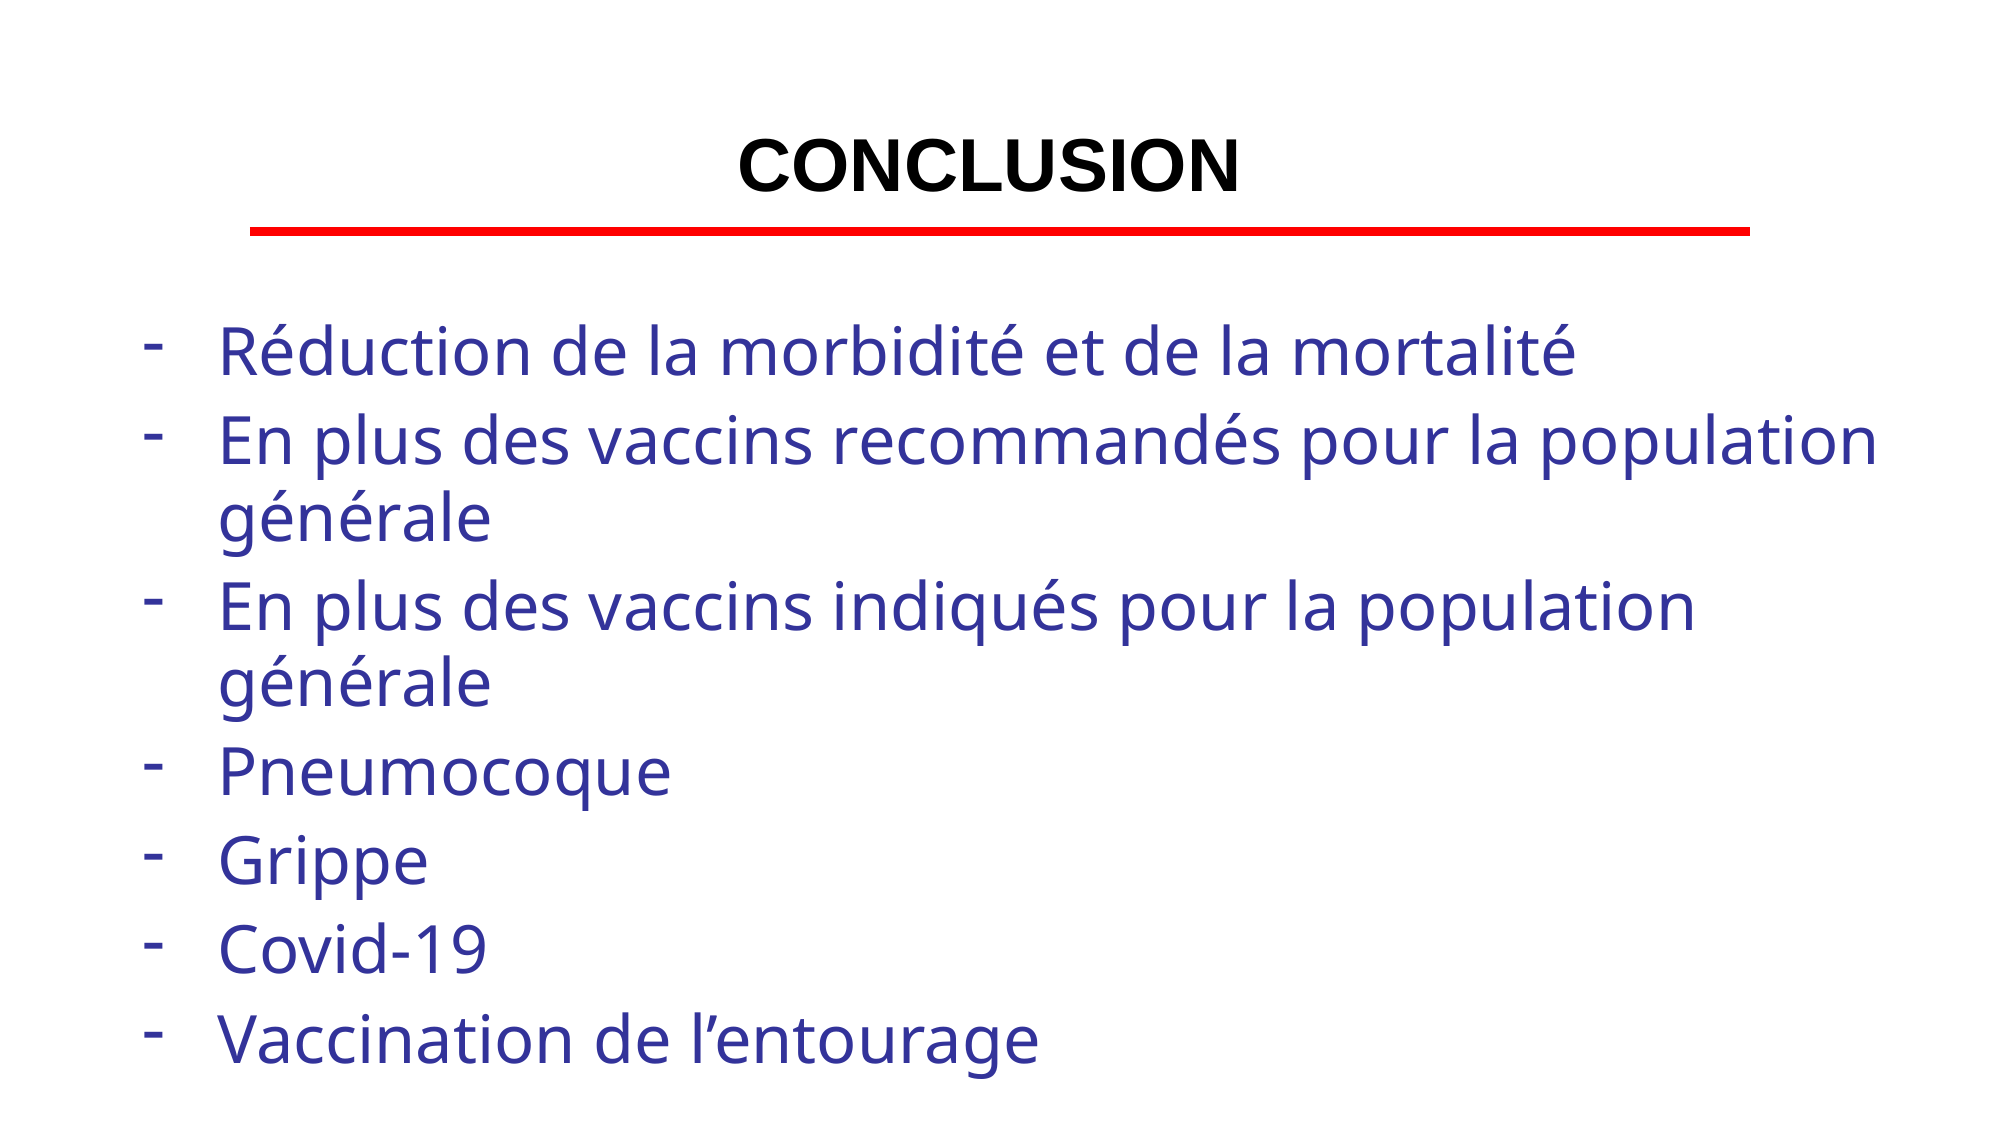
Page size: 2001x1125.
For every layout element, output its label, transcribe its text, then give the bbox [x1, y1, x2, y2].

list Réduction de la morbidité et de la mortalité En plus des vaccins recommandés pour la population générale En plus des vaccins indiqués pour la population générale Pneumocoque Grippe Covid-19 Vaccination de l’entourage [99, 307, 2000, 1125]
title CONCLUSION [99, 45, 1900, 233]
